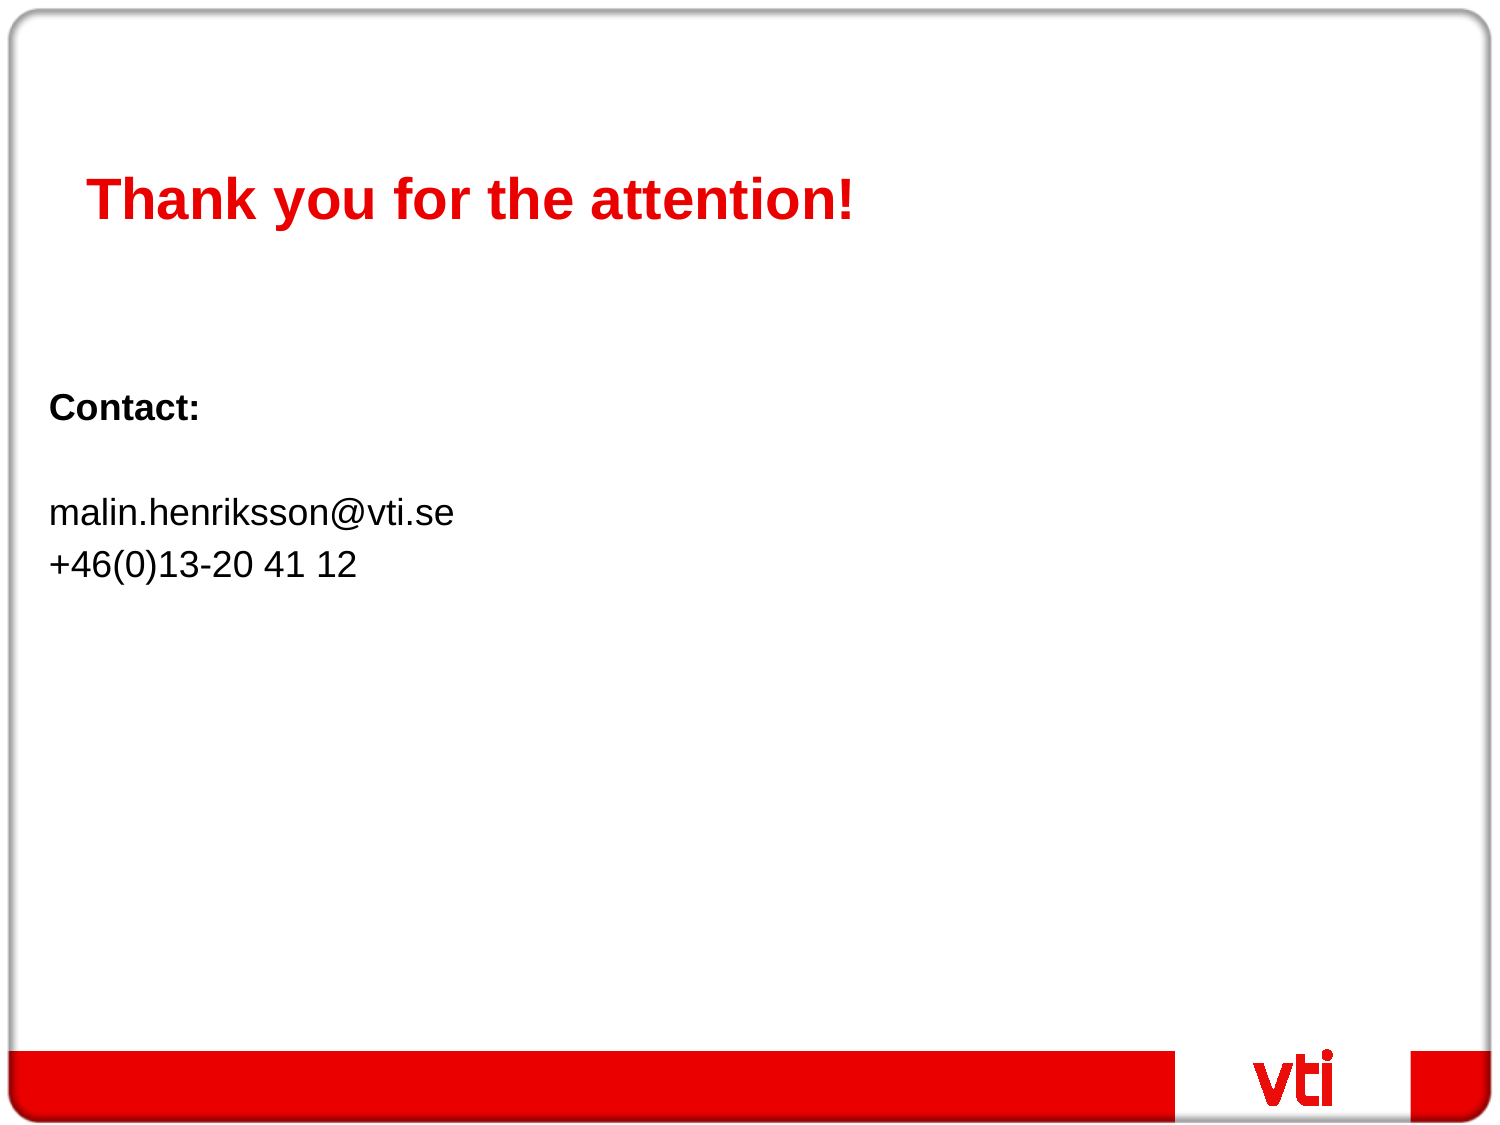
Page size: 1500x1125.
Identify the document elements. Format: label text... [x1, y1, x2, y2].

list Contact: malin.henriksson@vti.se +46(0)13-20 41 12 [48, 330, 1289, 988]
title Thank you for the attention! [86, 126, 924, 257]
picture [0, 0, 1500, 1125]
